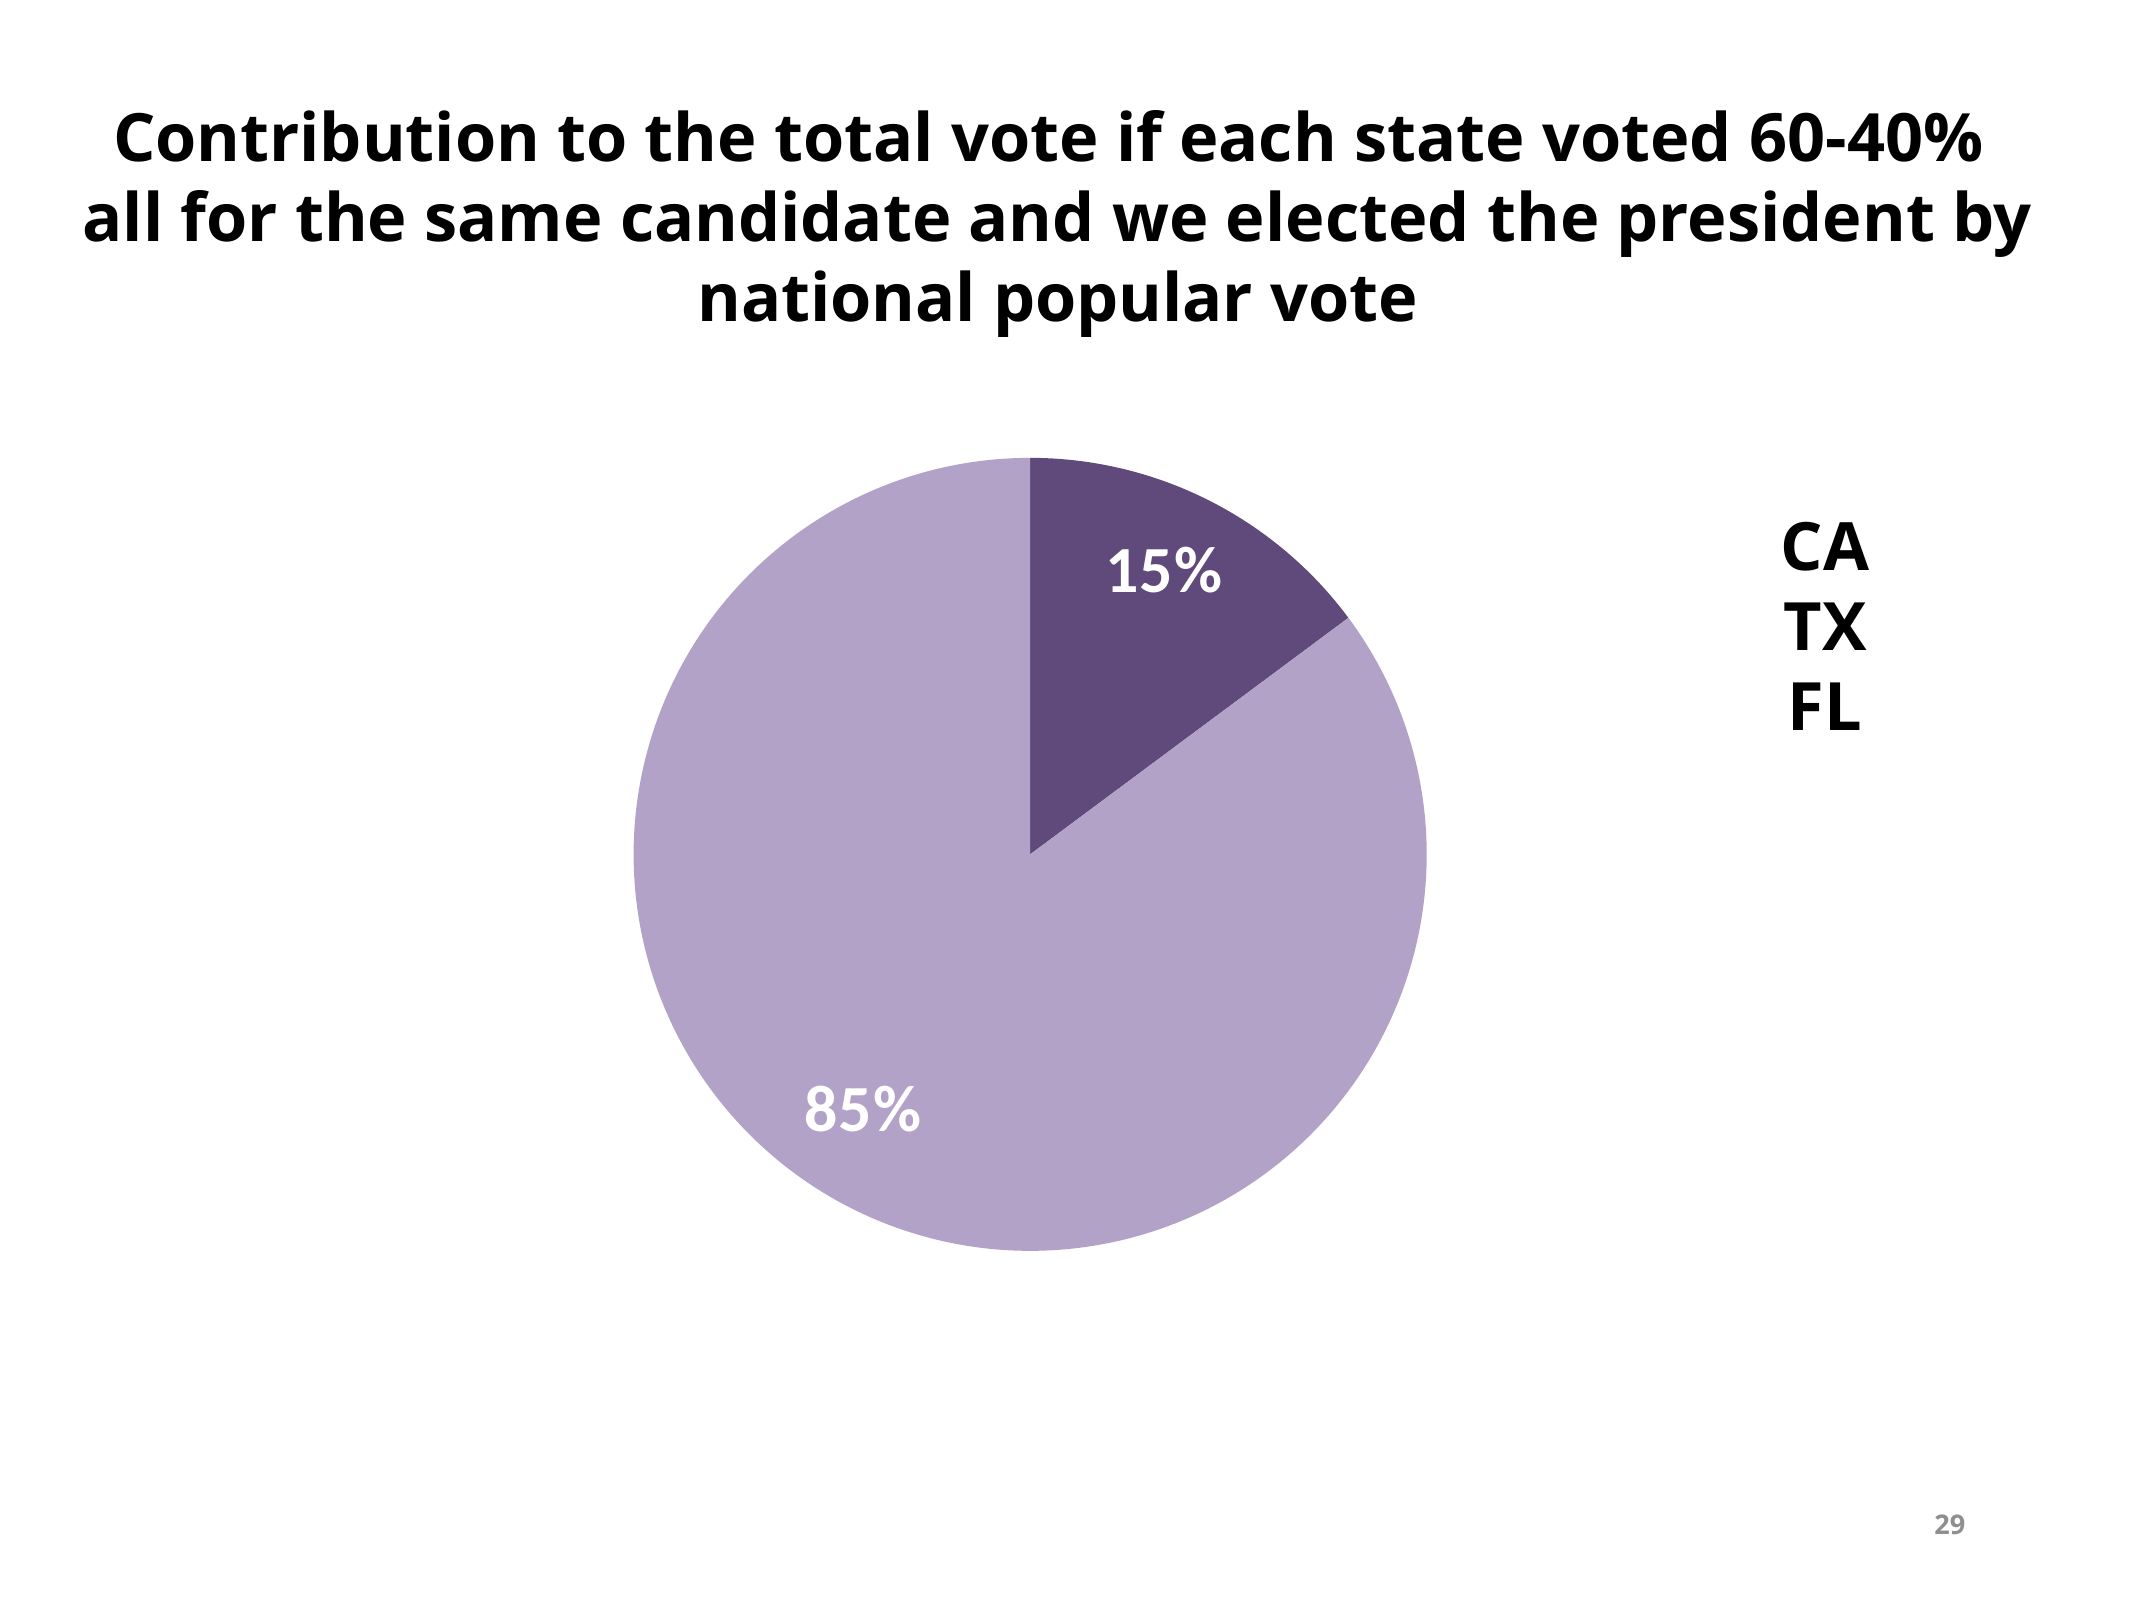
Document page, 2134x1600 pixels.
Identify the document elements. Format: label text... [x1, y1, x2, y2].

picture [191, 344, 1866, 1361]
text_box CA TX FL [1706, 496, 1944, 1412]
slide_number 29 [1506, 1482, 1987, 1569]
text_box Contribution to the total vote if each state voted 60-40% all for the same candidate and we elected the president by national popular vote [50, 87, 2066, 343]
